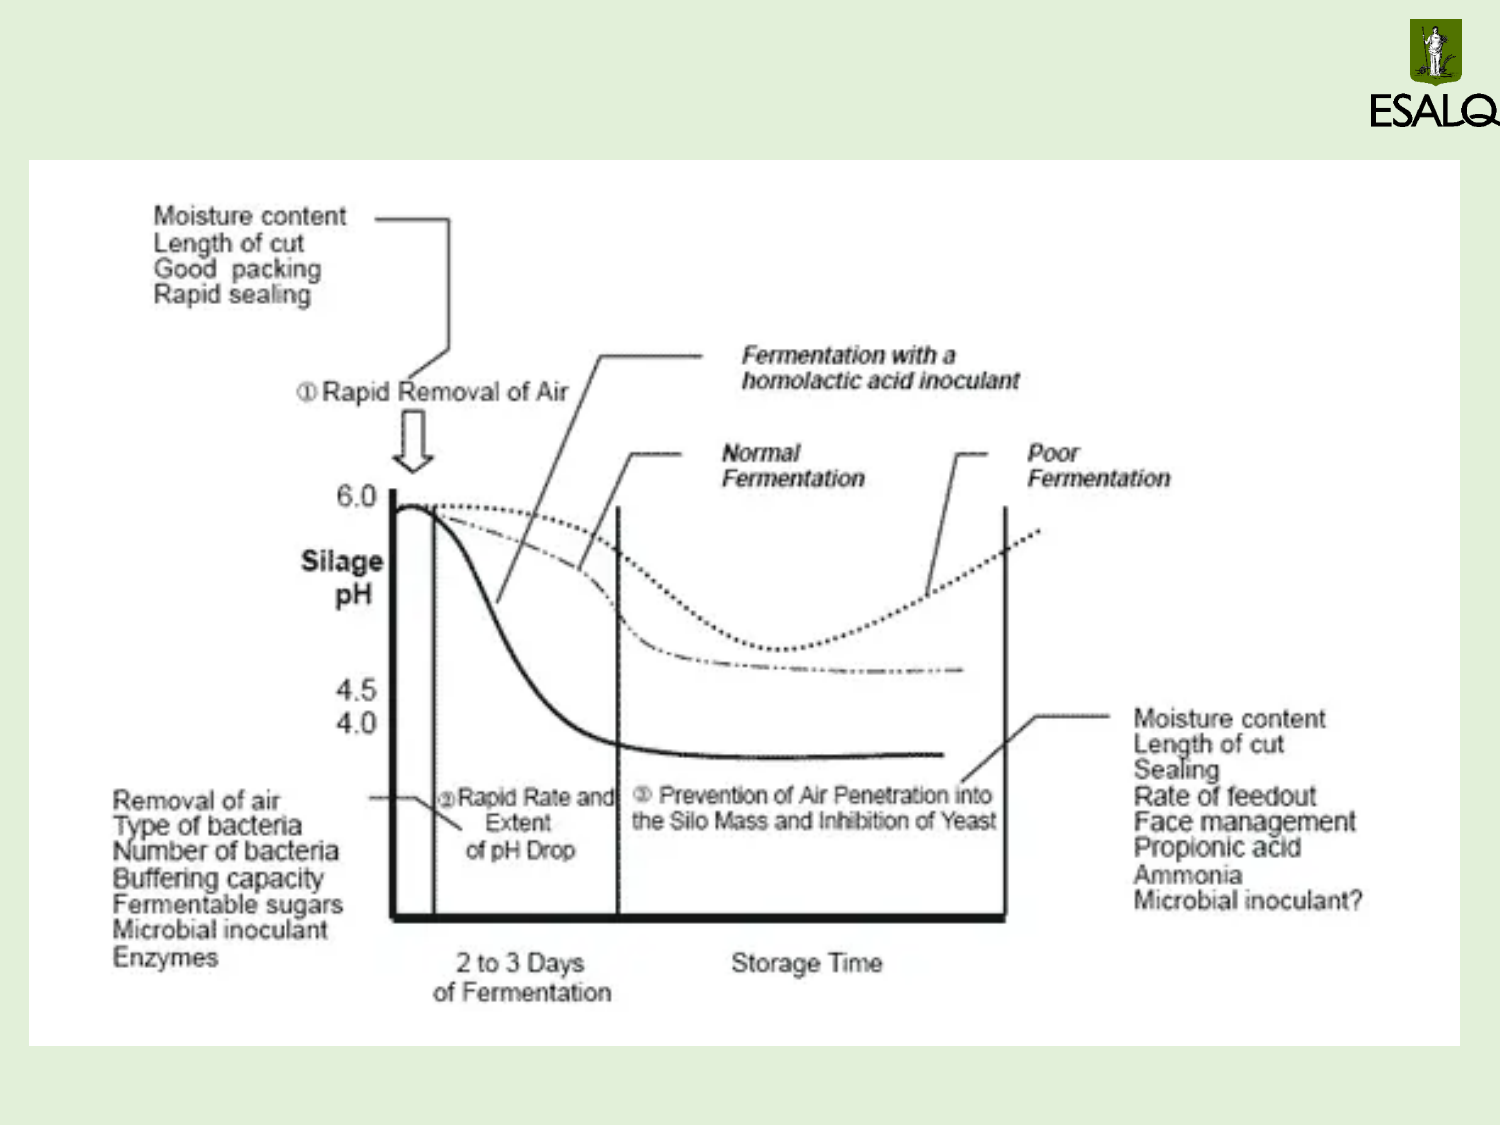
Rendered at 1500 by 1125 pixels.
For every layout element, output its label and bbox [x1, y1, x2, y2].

picture [29, 160, 1460, 1046]
picture [1371, 19, 1500, 127]
